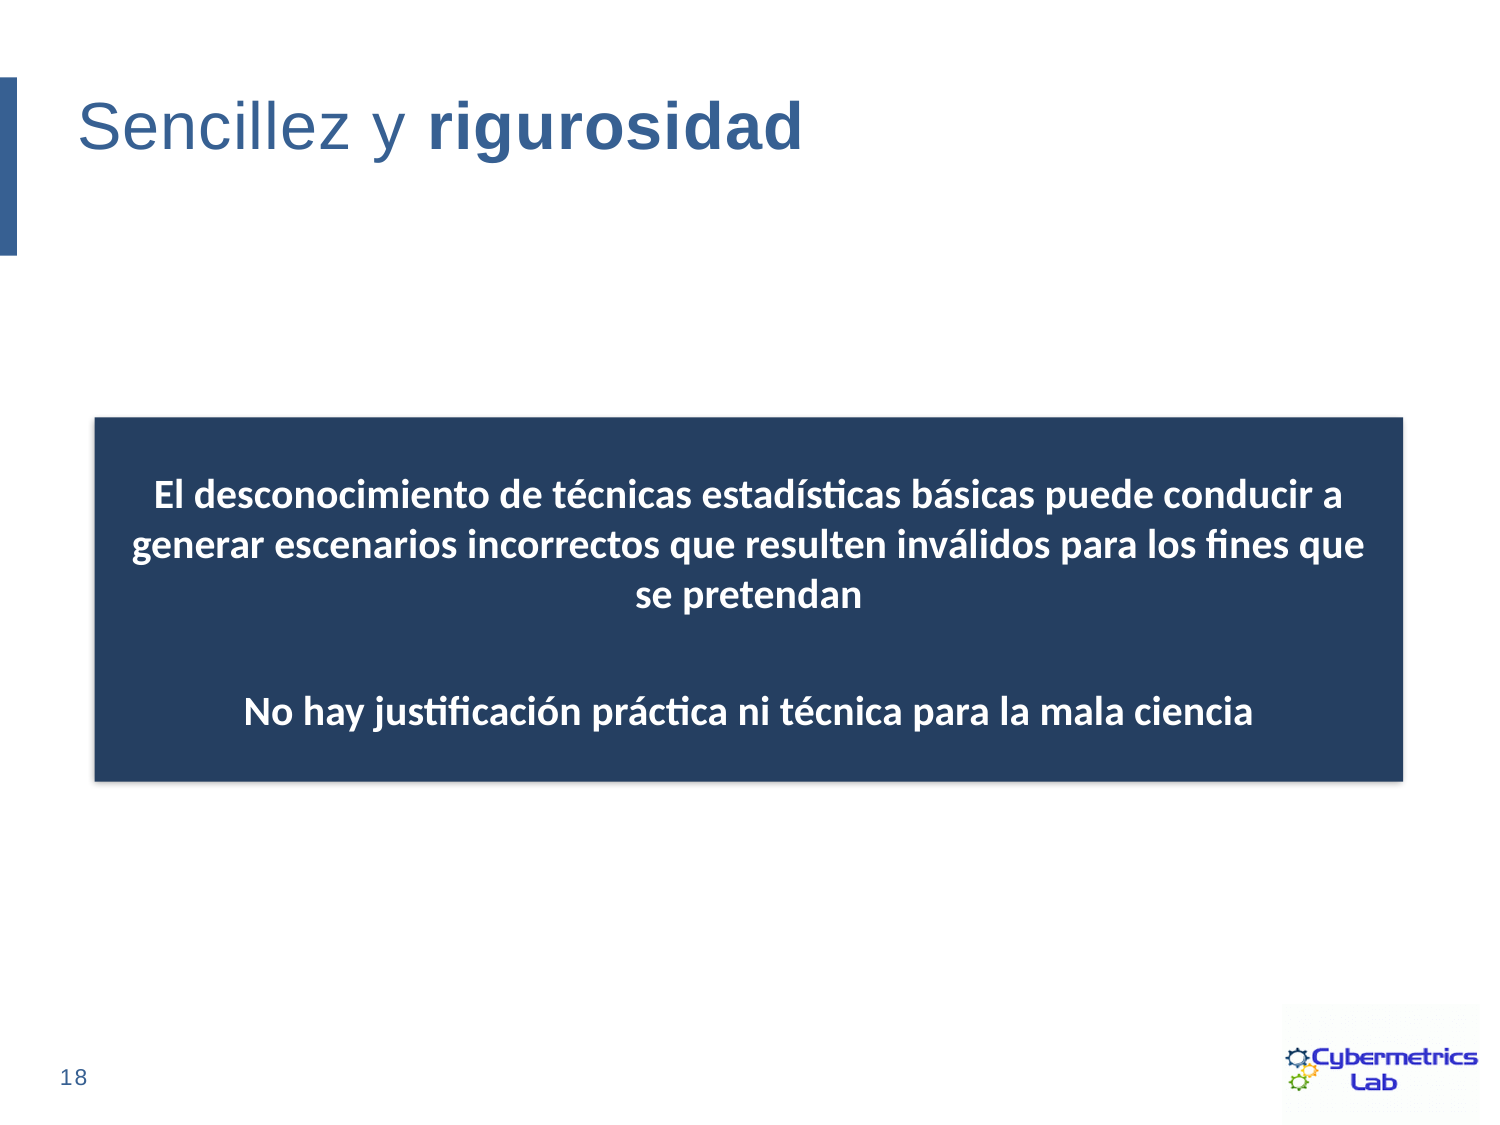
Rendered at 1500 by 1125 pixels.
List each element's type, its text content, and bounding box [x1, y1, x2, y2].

text_box [94, 417, 1404, 459]
text_box [94, 741, 1404, 782]
text_box El desconocimiento de técnicas estadísticas básicas puede conducir a generar escenarios incorrectos que resulten inválidos para los fines que se pretendan No hay justificación práctica ni técnica para la mala ciencia [94, 459, 1404, 741]
text_box Sencillez y rigurosidad [62, 75, 1436, 171]
picture [1282, 1004, 1480, 1125]
